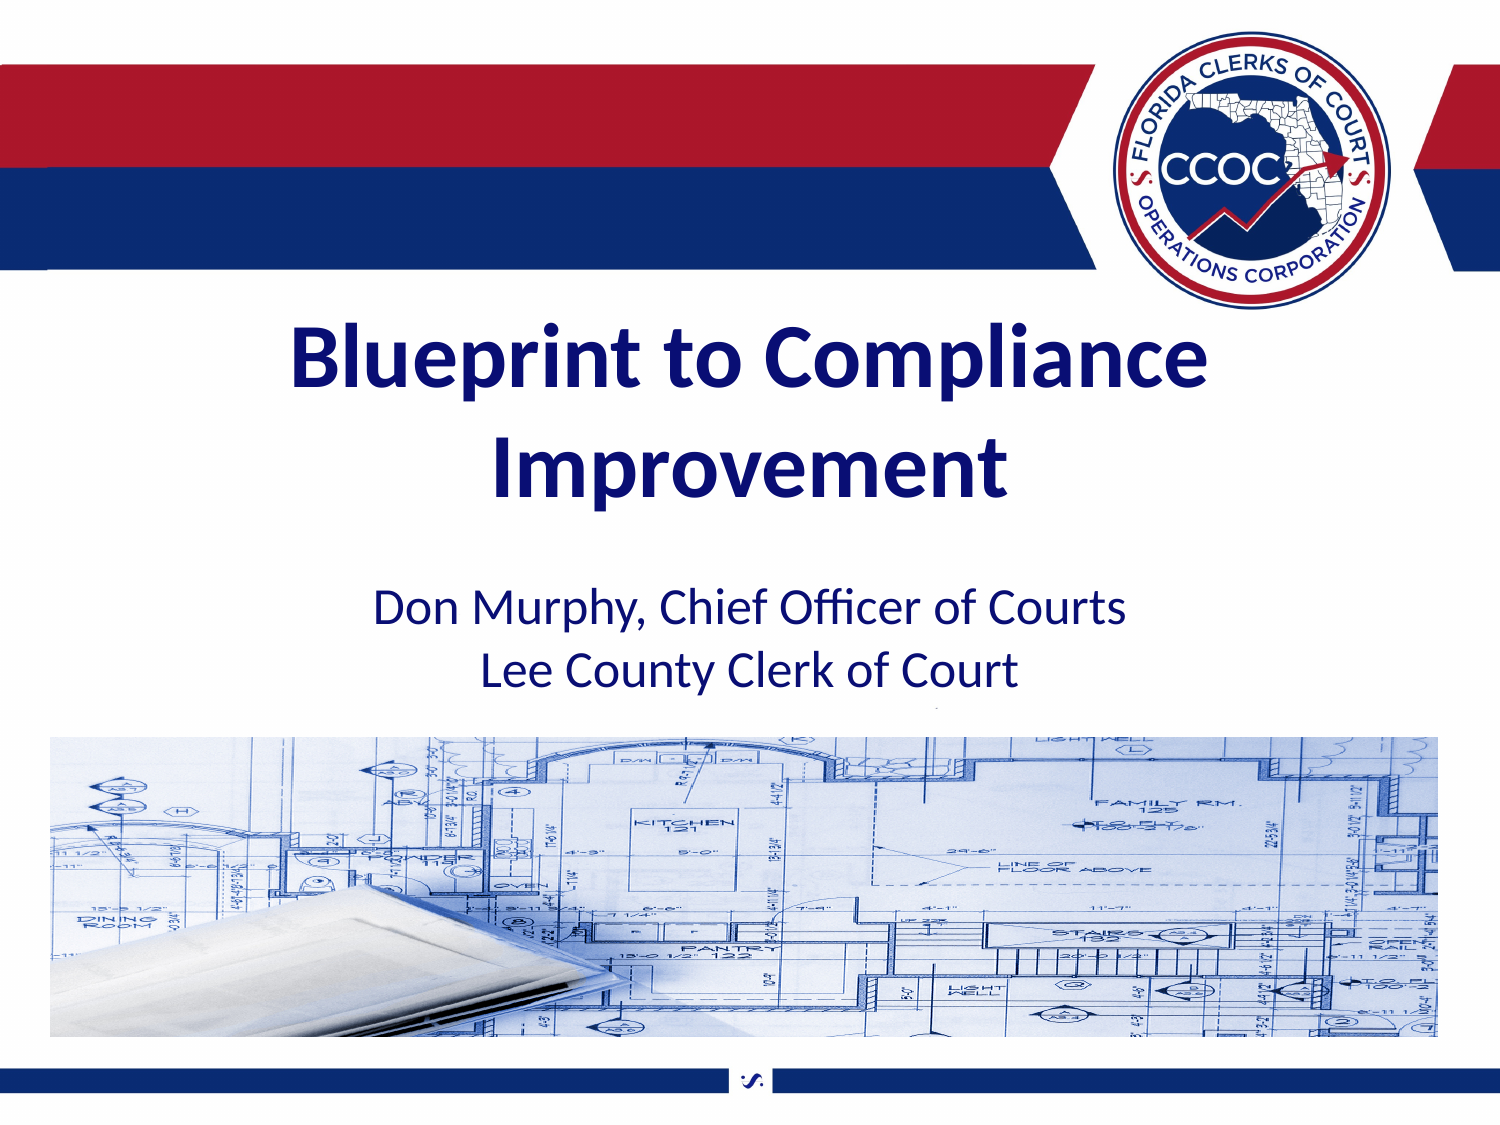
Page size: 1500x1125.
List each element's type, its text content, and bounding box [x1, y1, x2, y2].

title Blueprint to Compliance Improvement [49, 286, 1451, 537]
picture [0, 0, 1500, 1125]
list Don Murphy, Chief Officer of Courts Lee County Clerk of Court [150, 565, 1350, 730]
